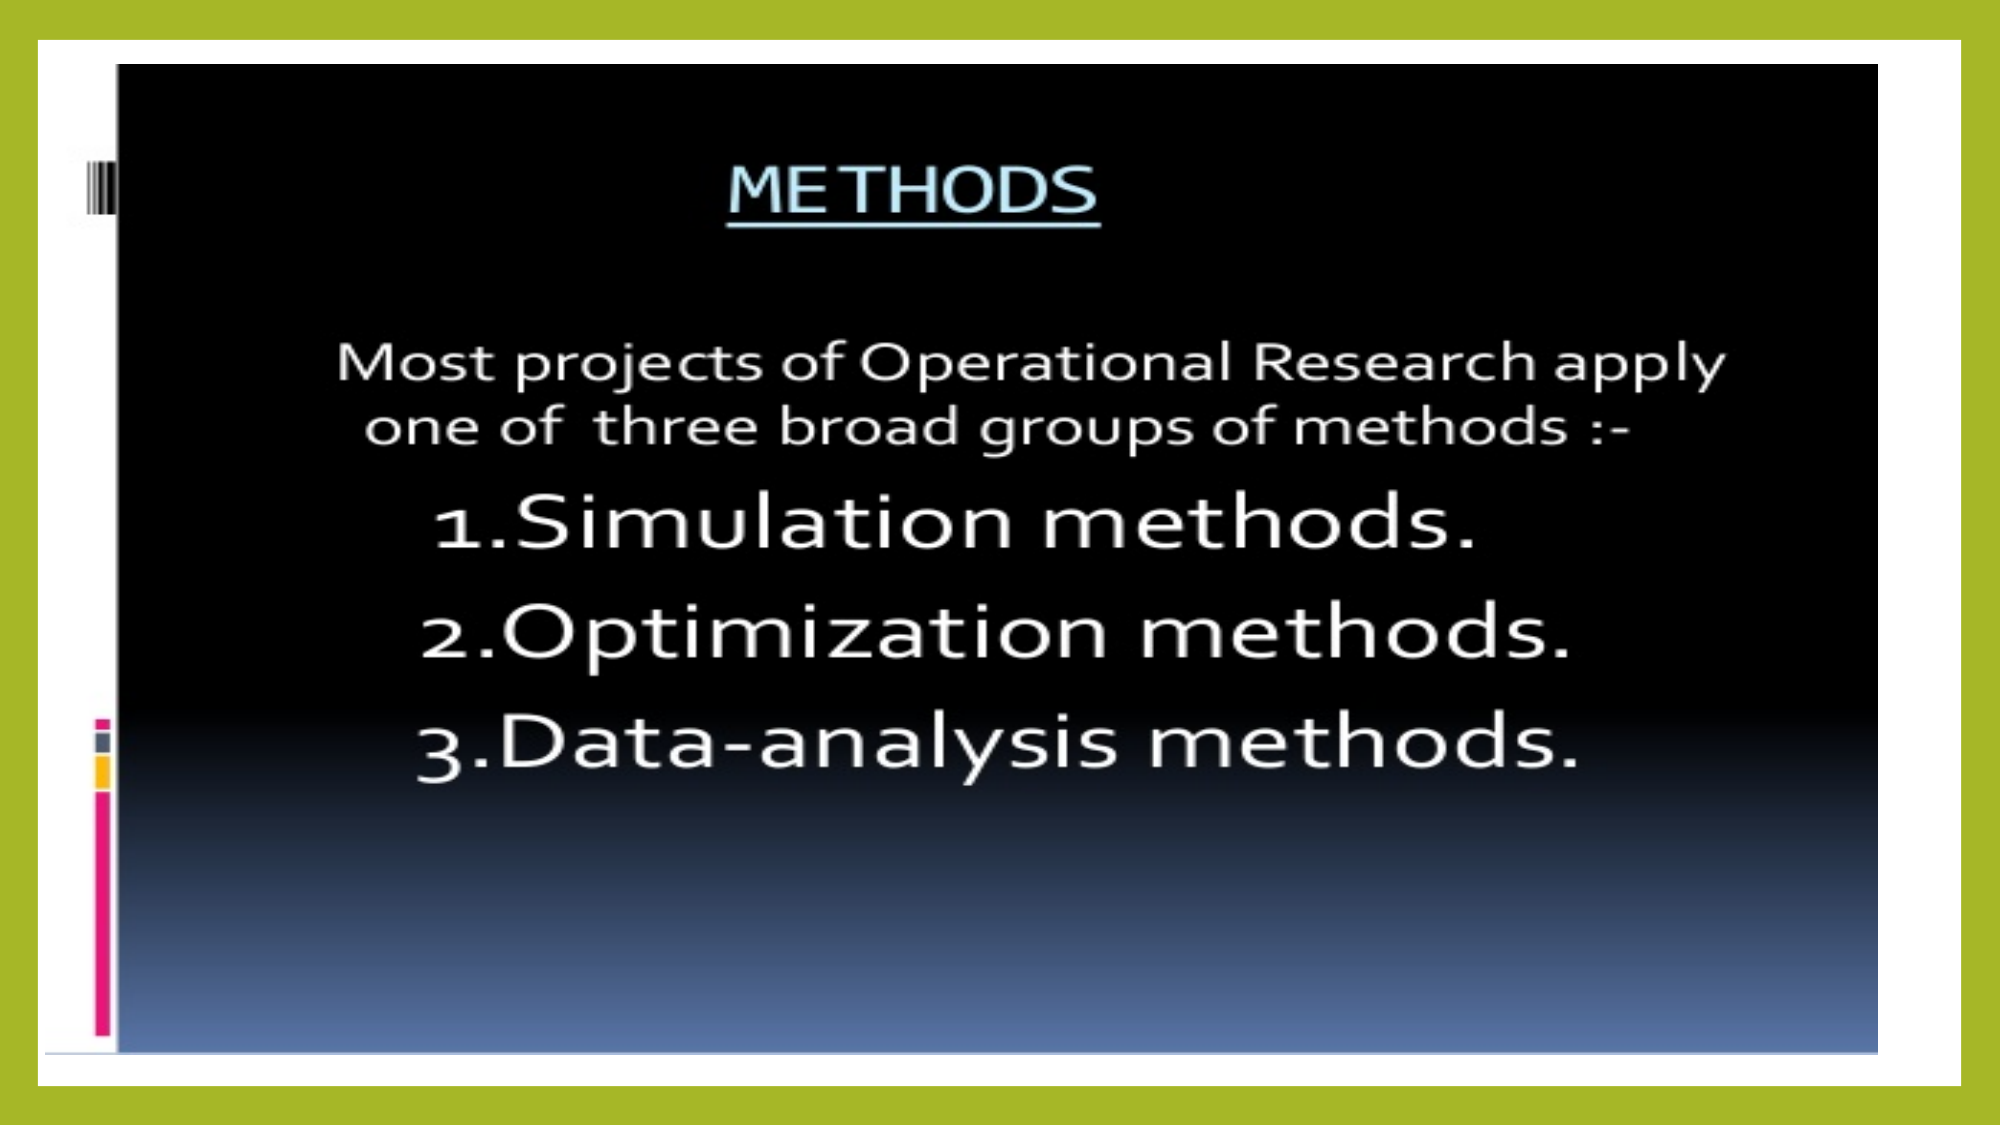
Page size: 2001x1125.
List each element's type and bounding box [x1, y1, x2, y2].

picture [44, 63, 1878, 1055]
